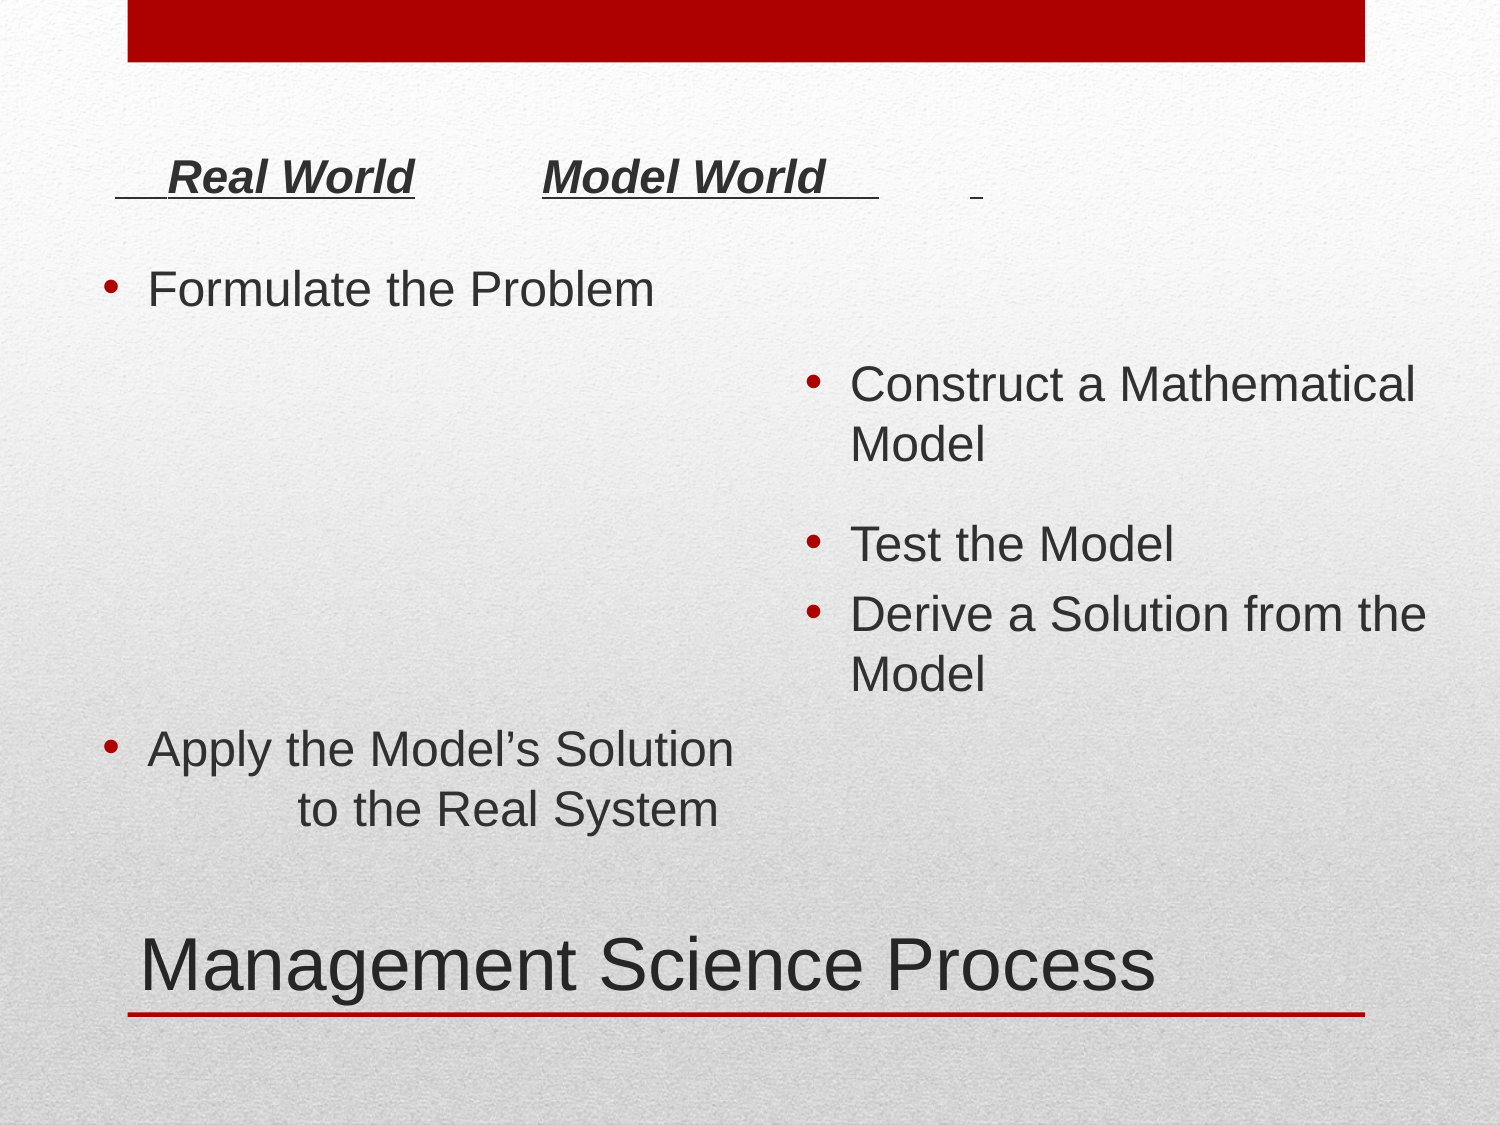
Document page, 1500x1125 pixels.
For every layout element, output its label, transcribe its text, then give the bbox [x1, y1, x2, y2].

list Formulate the Problem Apply the Model’s Solution to the Real System [87, 238, 1325, 913]
text_box Real World Model World [50, 112, 1450, 238]
text_box Construct a Mathematical Model Test the Model Derive a Solution from the Model [737, 237, 1475, 875]
title Management Science Process [125, 875, 1363, 1013]
